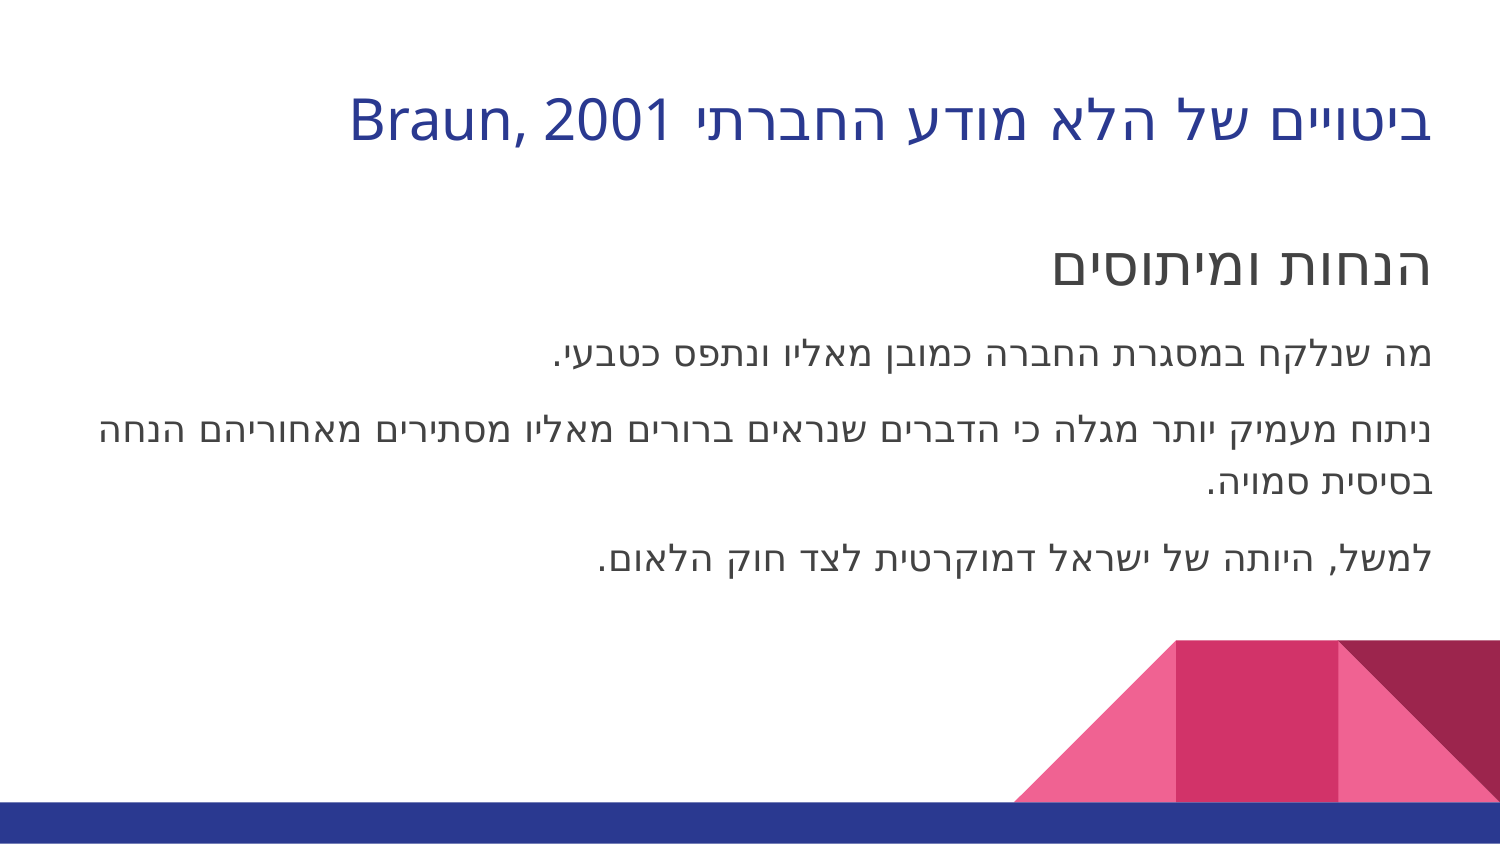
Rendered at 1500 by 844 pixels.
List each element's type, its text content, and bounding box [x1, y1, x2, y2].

list הנחות ומיתוסים מה שנלקח במסגרת החברה כמובן מאליו ונתפס כטבעי. ניתוח מעמיק יותר מגלה כי הדברים שנראים ברורים מאליו מסתירים מאחוריהם הנחה בסיסית סמויה. למשל, היותה של ישראל דמוקרטית לצד חוק הלאום. [51, 201, 1449, 750]
title ביטויים של הלא מודע החברתי Braun, 2001 [51, 67, 1449, 167]
